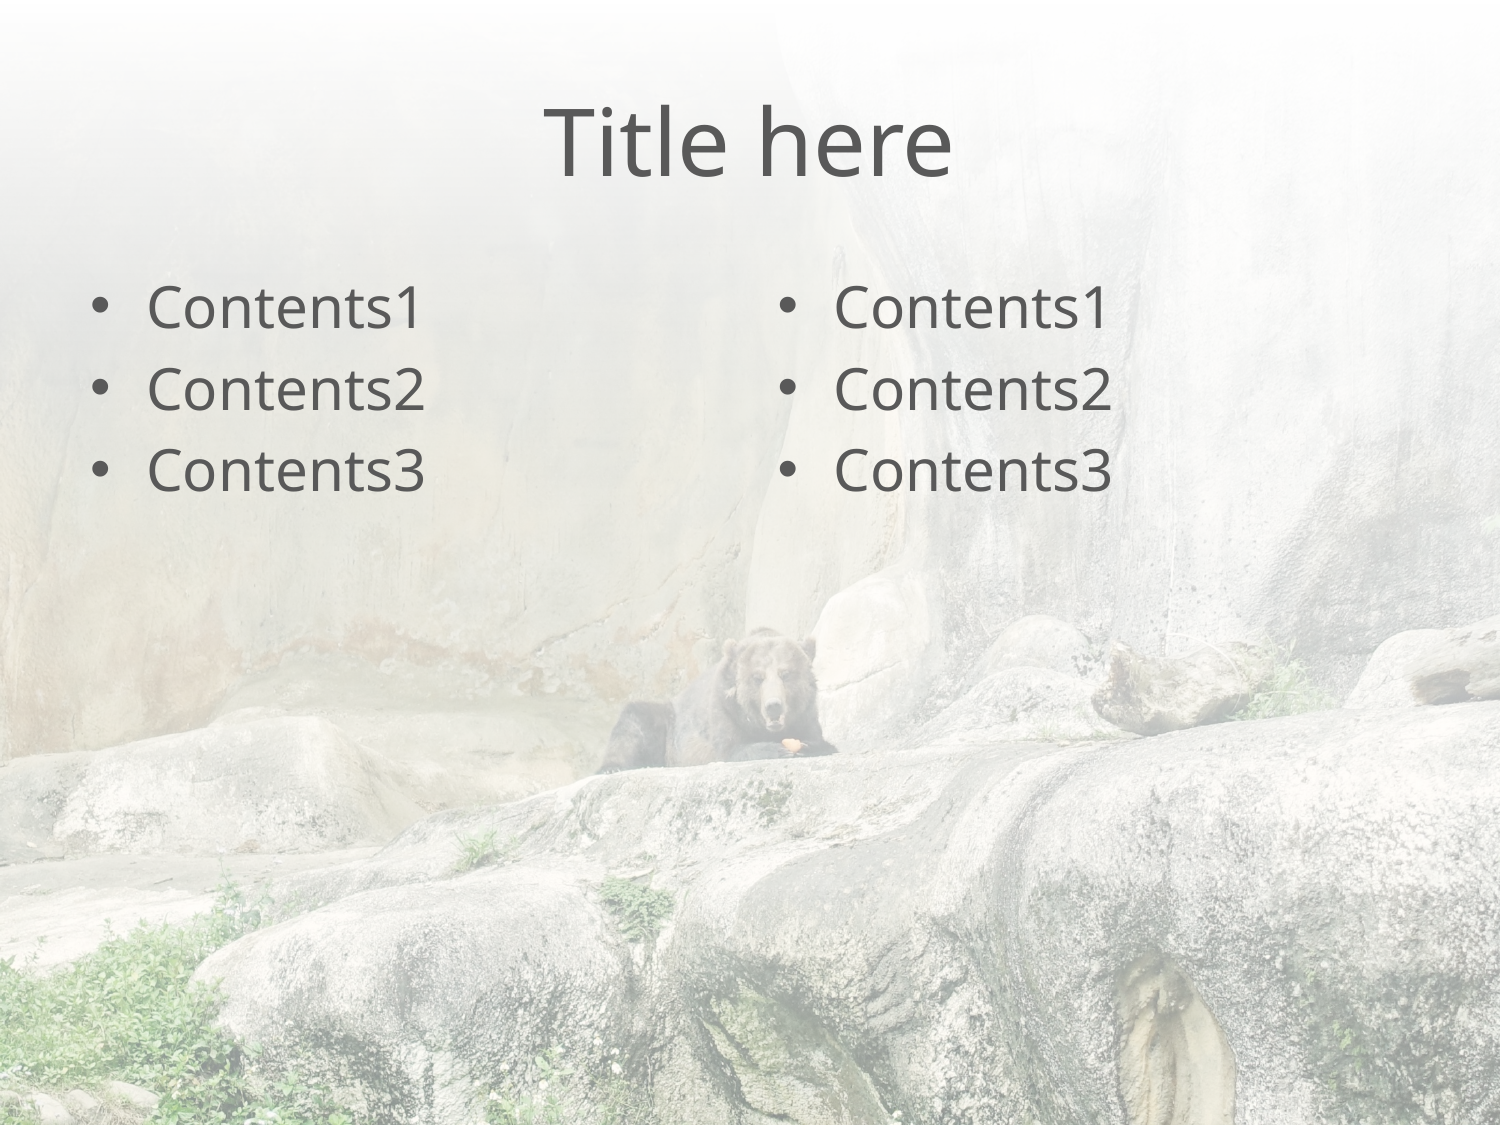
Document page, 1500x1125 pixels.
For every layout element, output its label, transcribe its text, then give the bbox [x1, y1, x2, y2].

list Contents1 Contents2 Contents3 [75, 262, 738, 1005]
list Contents1 Contents2 Contents3 [762, 262, 1425, 1005]
title Title here [75, 45, 1425, 233]
text_box [0, 0, 1500, 1125]
